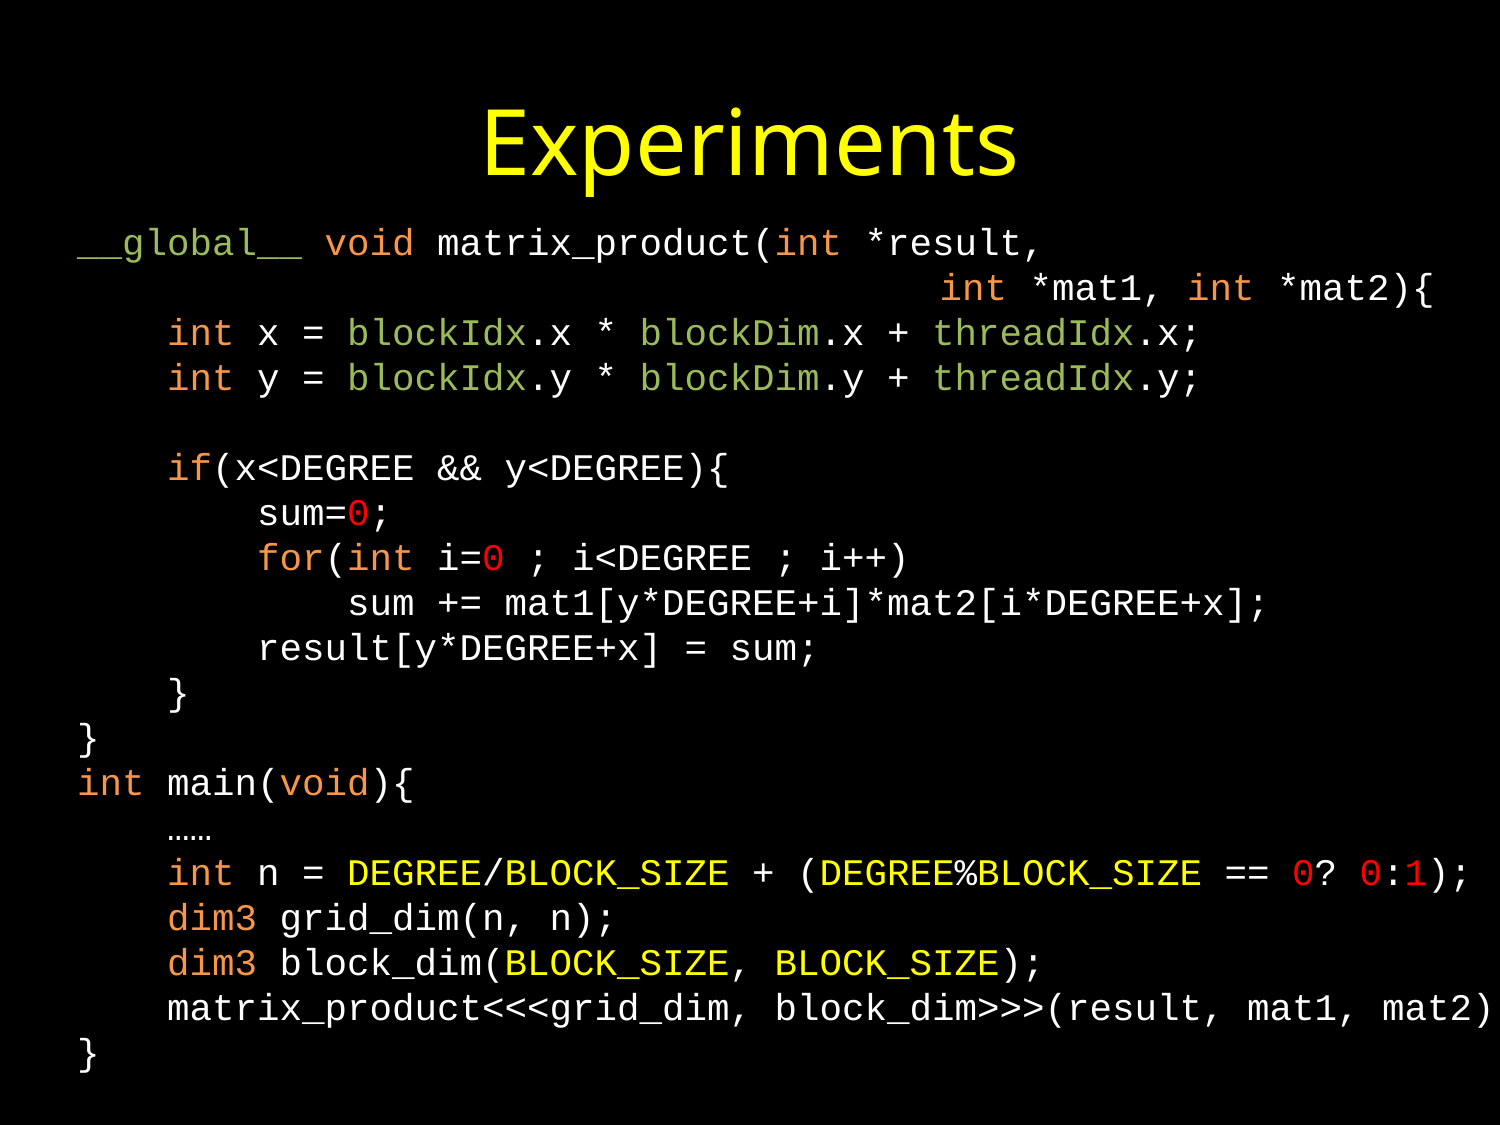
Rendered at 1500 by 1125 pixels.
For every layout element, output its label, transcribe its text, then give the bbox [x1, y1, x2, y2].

text_box __global__ void matrix_product(int *result, int *mat1, int *mat2){ int x = blockIdx.x * blockDim.x + threadIdx.x; int y = blockIdx.y * blockDim.y + threadIdx.y; if(x<DEGREE && y<DEGREE){ sum=0; for(int i=0 ; i<DEGREE ; i++) sum += mat1[y*DEGREE+i]*mat2[i*DEGREE+x]; result[y*DEGREE+x] = sum; } } int main(void){ …… int n = DEGREE/BLOCK_SIZE + (DEGREE%BLOCK_SIZE == 0? 0:1); dim3 grid_dim(n, n); dim3 block_dim(BLOCK_SIZE, BLOCK_SIZE); matrix_product<<<grid_dim, block_dim>>>(result, mat1, mat2); } [62, 210, 1500, 1081]
title Experiments [75, 45, 1425, 210]
